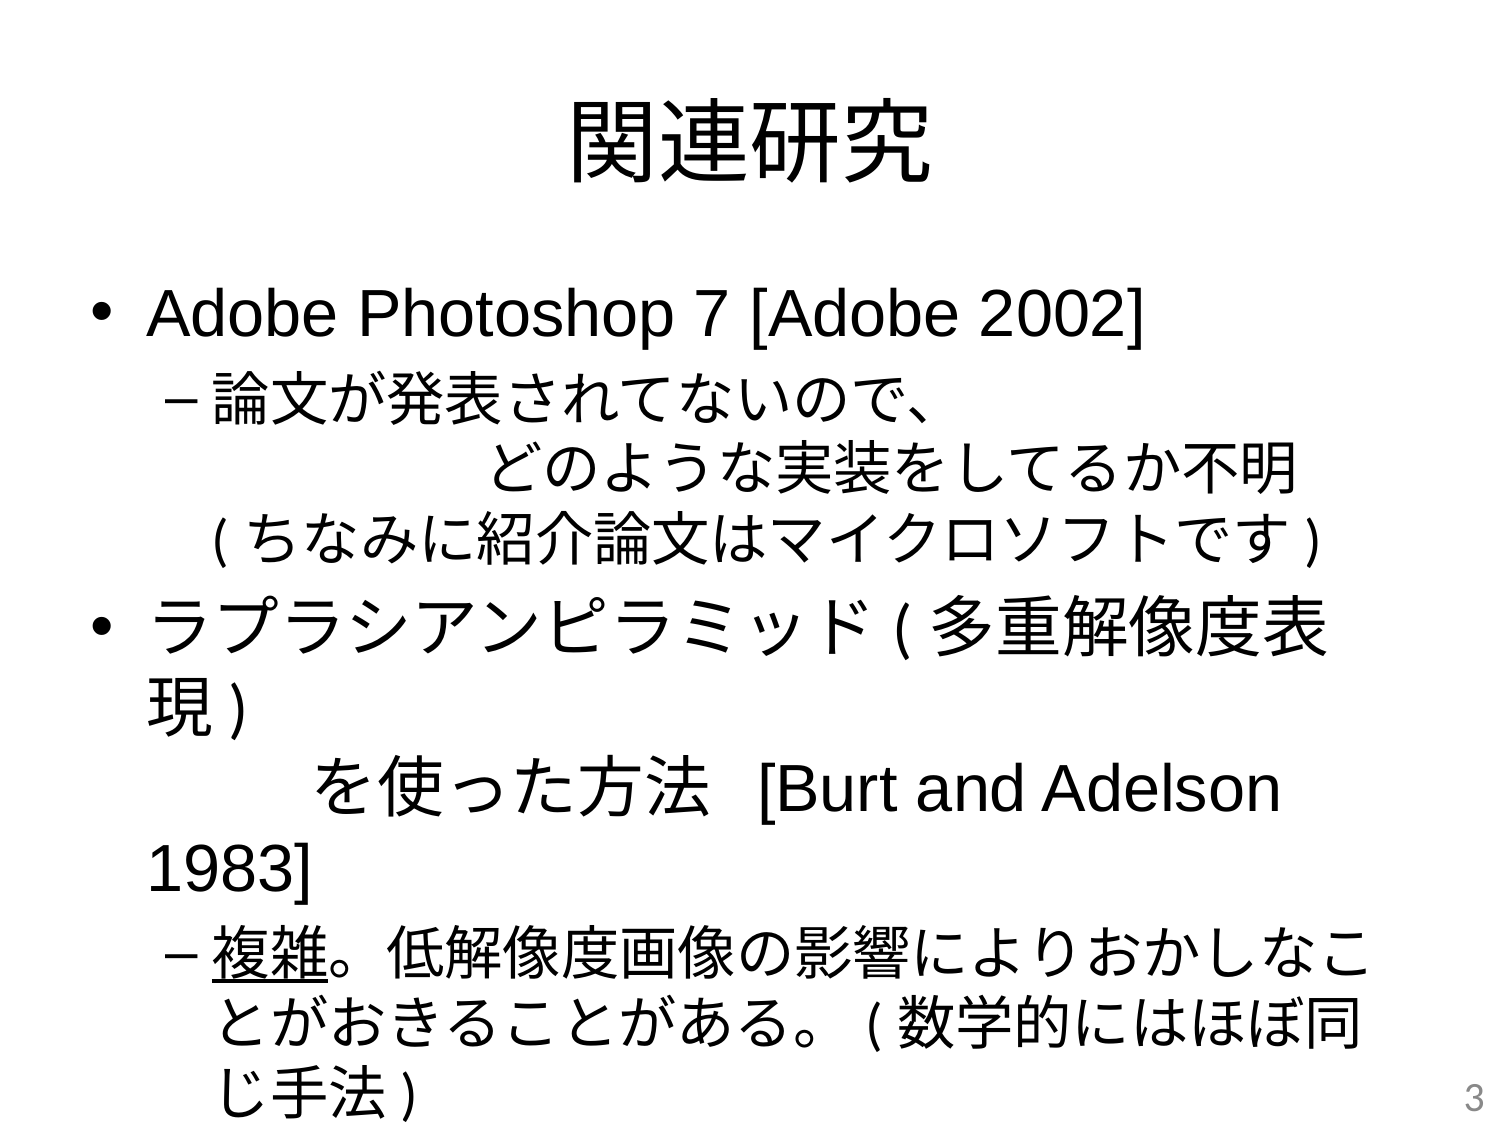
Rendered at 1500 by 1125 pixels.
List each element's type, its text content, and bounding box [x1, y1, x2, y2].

list Adobe Photoshop 7 [Adobe 2002] 論文が発表されてないので、 どのような実装をしてるか不明 (ちなみに紹介論文はマイクロソフトです) ラプラシアンピラミッド(多重解像度表現) を使った方法 [Burt and Adelson 1983] 複雑。低解像度画像の影響によりおかしなことがおきることがある。(数学的にはほぼ同じ手法) 提案手法は入力の解像度のみ用いる [75, 262, 1425, 1005]
title 関連研究 [75, 45, 1425, 233]
slide_number 3 [1149, 1065, 1500, 1125]
